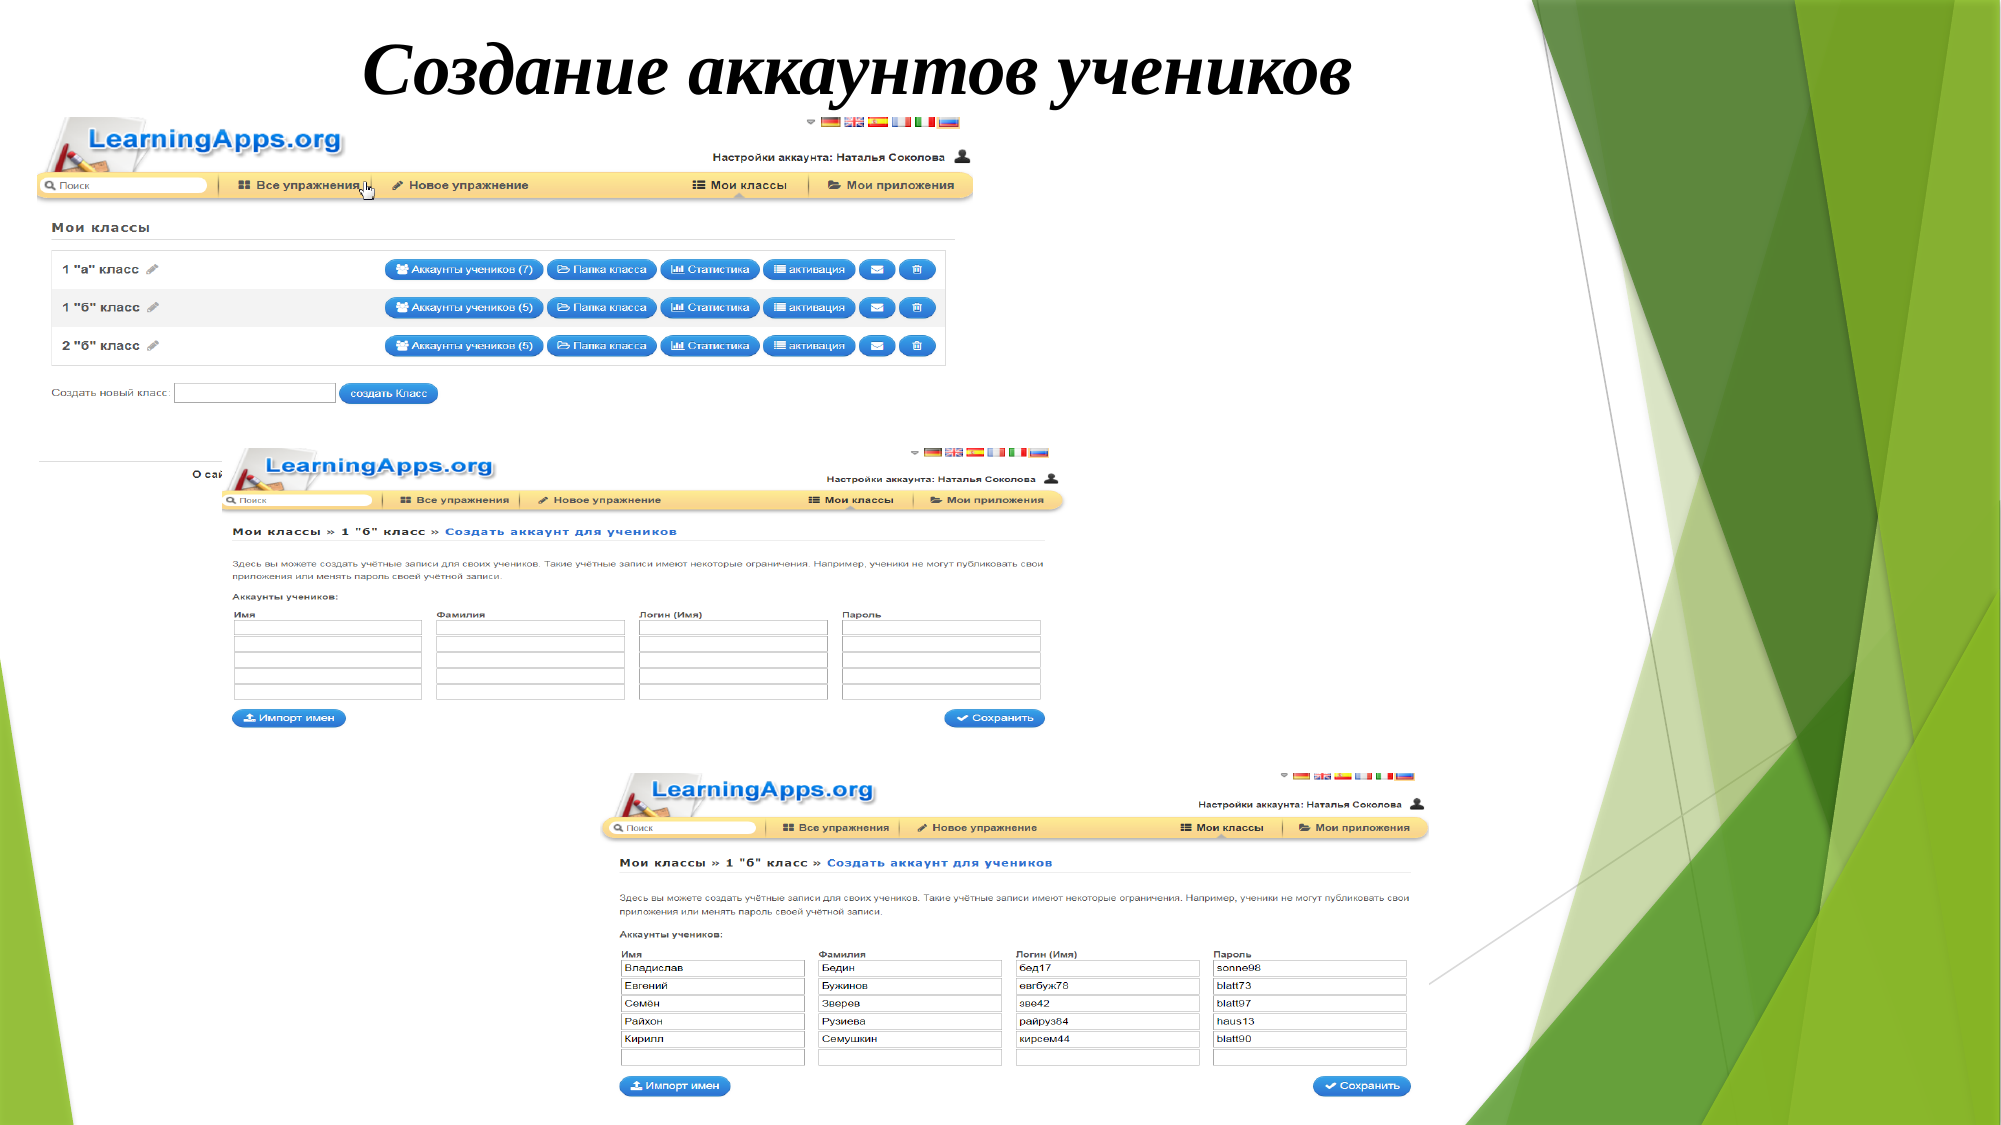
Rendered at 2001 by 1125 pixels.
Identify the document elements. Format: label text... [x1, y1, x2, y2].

picture [600, 773, 1429, 1125]
text_box Создание аккаунтов учеников [348, 11, 1544, 117]
picture [36, 117, 1077, 751]
